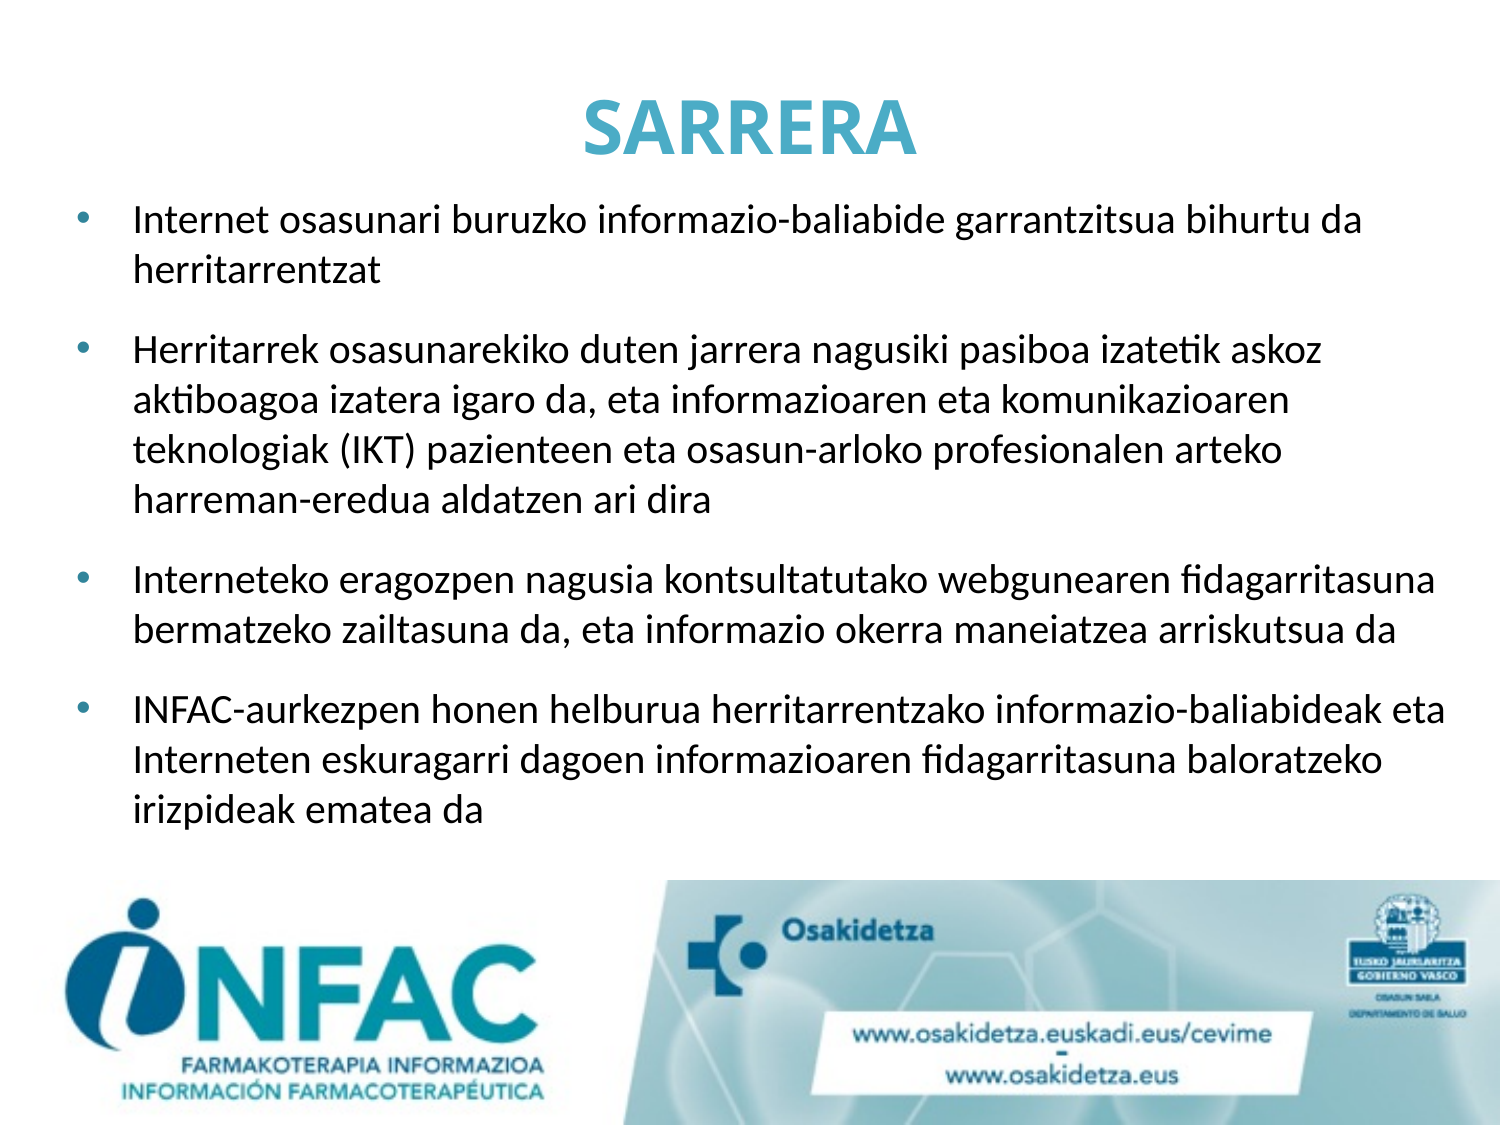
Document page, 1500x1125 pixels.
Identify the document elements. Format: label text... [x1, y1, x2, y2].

picture [1, 880, 1500, 1125]
title SARRERA [0, 30, 1500, 219]
text_box Internet osasunari buruzko informazio-baliabide garrantzitsua bihurtu da herritarrentzat Herritarrek osasunarekiko duten jarrera nagusiki pasiboa izatetik askoz aktiboagoa izatera igaro da, eta informazioaren eta komunikazioaren teknologiak (IKT) pazienteen eta osasun-arloko profesionalen arteko harreman-eredua aldatzen ari dira Interneteko eragozpen nagusia kontsultatutako webgunearen fidagarritasuna bermatzeko zailtasuna da, eta informazio okerra maneiatzea arriskutsua da INFAC-aurkezpen honen helburua herritarrentzako informazio-baliabideak eta Interneten eskuragarri dagoen informazioaren fidagarritasuna baloratzeko irizpideak ematea da [61, 184, 1468, 840]
